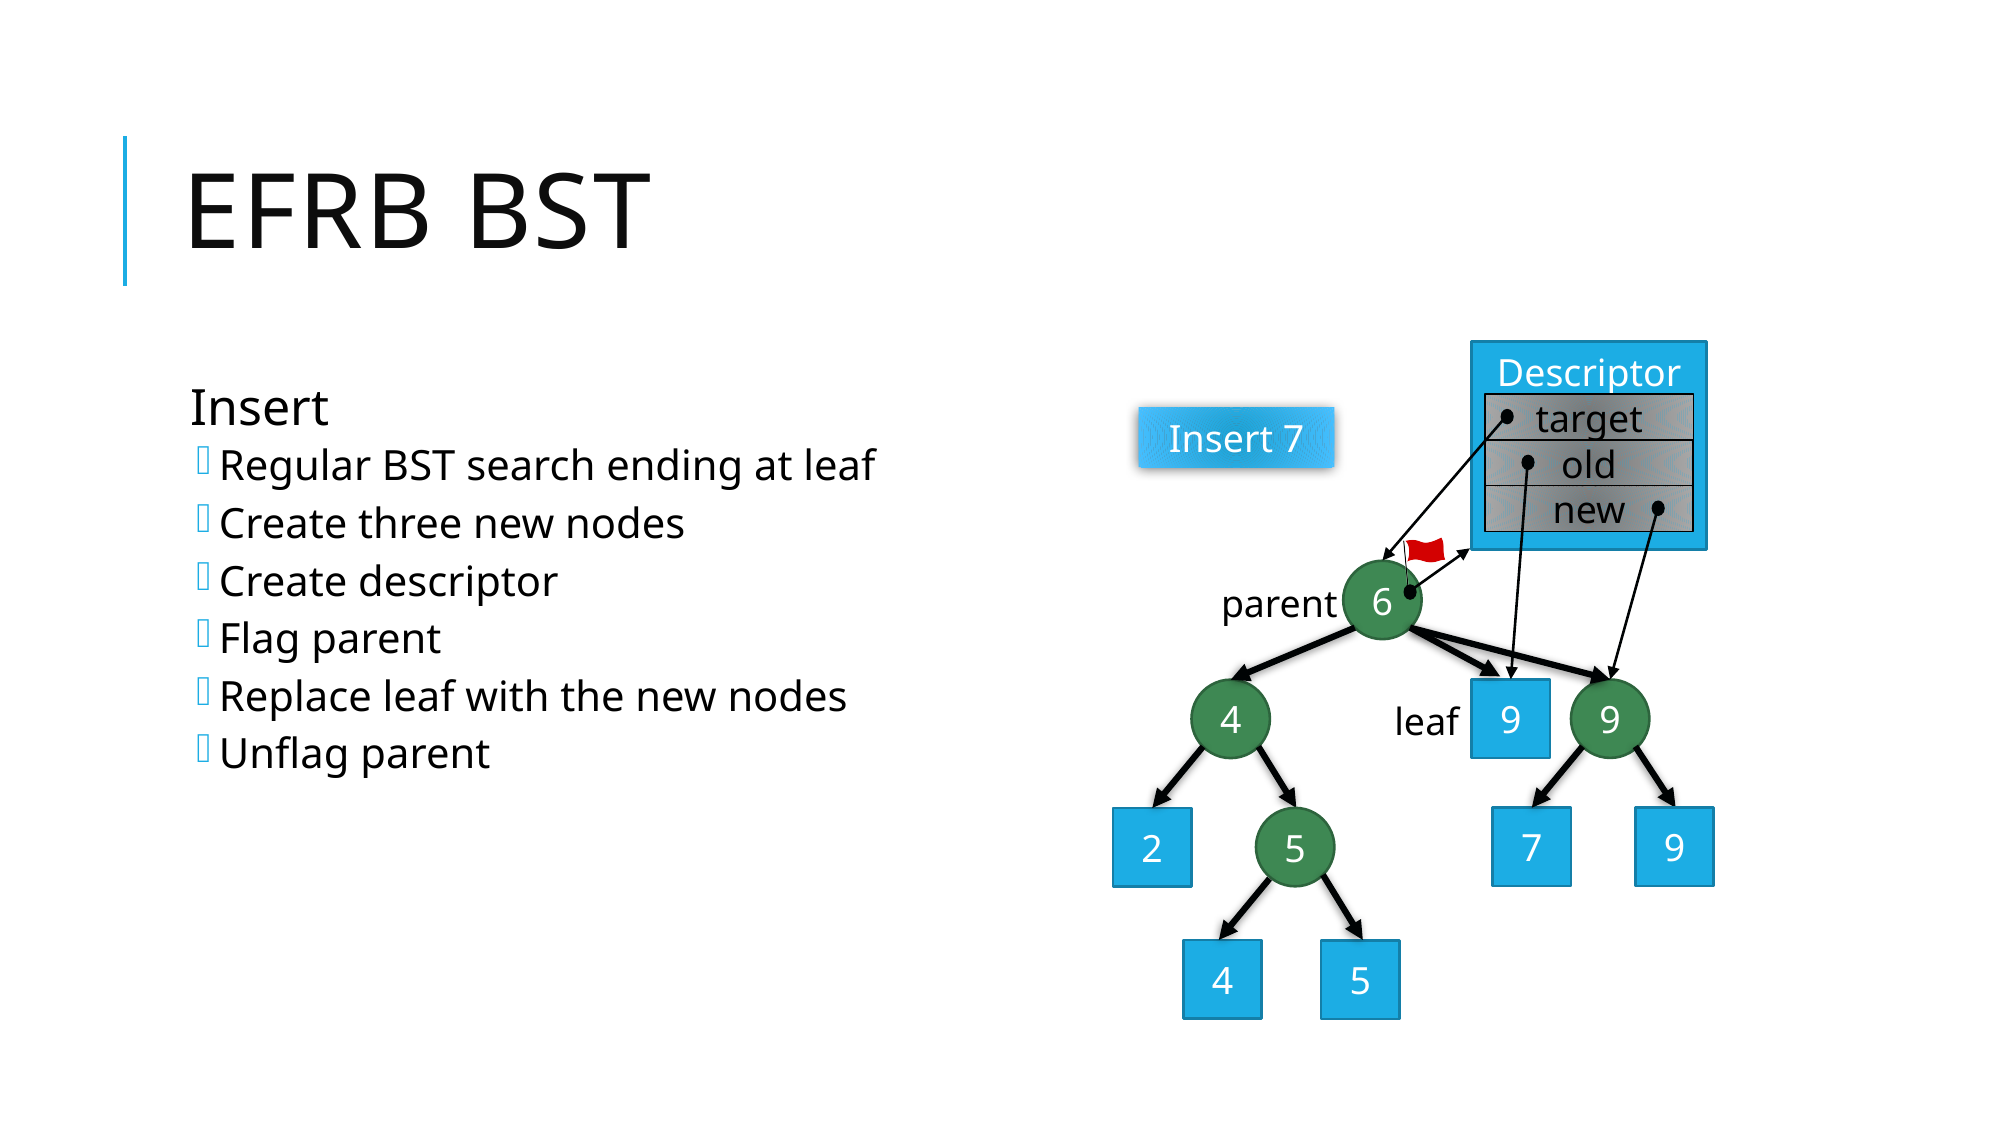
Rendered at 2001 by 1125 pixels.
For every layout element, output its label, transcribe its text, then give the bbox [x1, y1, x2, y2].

text_box 9 [1634, 806, 1715, 887]
text_box 4 [1190, 679, 1272, 760]
text_box 5 [1254, 807, 1336, 888]
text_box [1230, 627, 1355, 680]
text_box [1218, 878, 1270, 941]
text_box 2 [1112, 807, 1193, 888]
text_box leaf [1379, 690, 1475, 751]
text_box 5 [1320, 939, 1401, 1020]
text_box 7 [1491, 806, 1572, 887]
text_box parent [1206, 572, 1353, 633]
text_box 6 [1353, 560, 1375, 640]
text_box 4 [1182, 939, 1263, 1020]
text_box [1258, 746, 1297, 809]
text_box 9 [1470, 689, 1551, 759]
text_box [1322, 874, 1363, 941]
title EFRB BST [168, 96, 1763, 342]
text_box Insert 7 [1138, 407, 1335, 468]
text_box 9 [1569, 688, 1651, 760]
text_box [1635, 746, 1676, 808]
list Insert Regular BST search ending at leaf Create three new nodes Create descriptor Flag parent Replace leaf with the new nodes Unflag parent [168, 375, 1763, 1035]
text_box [1382, 341, 1707, 680]
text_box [1400, 536, 1471, 600]
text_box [1152, 746, 1204, 809]
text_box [1531, 746, 1583, 808]
